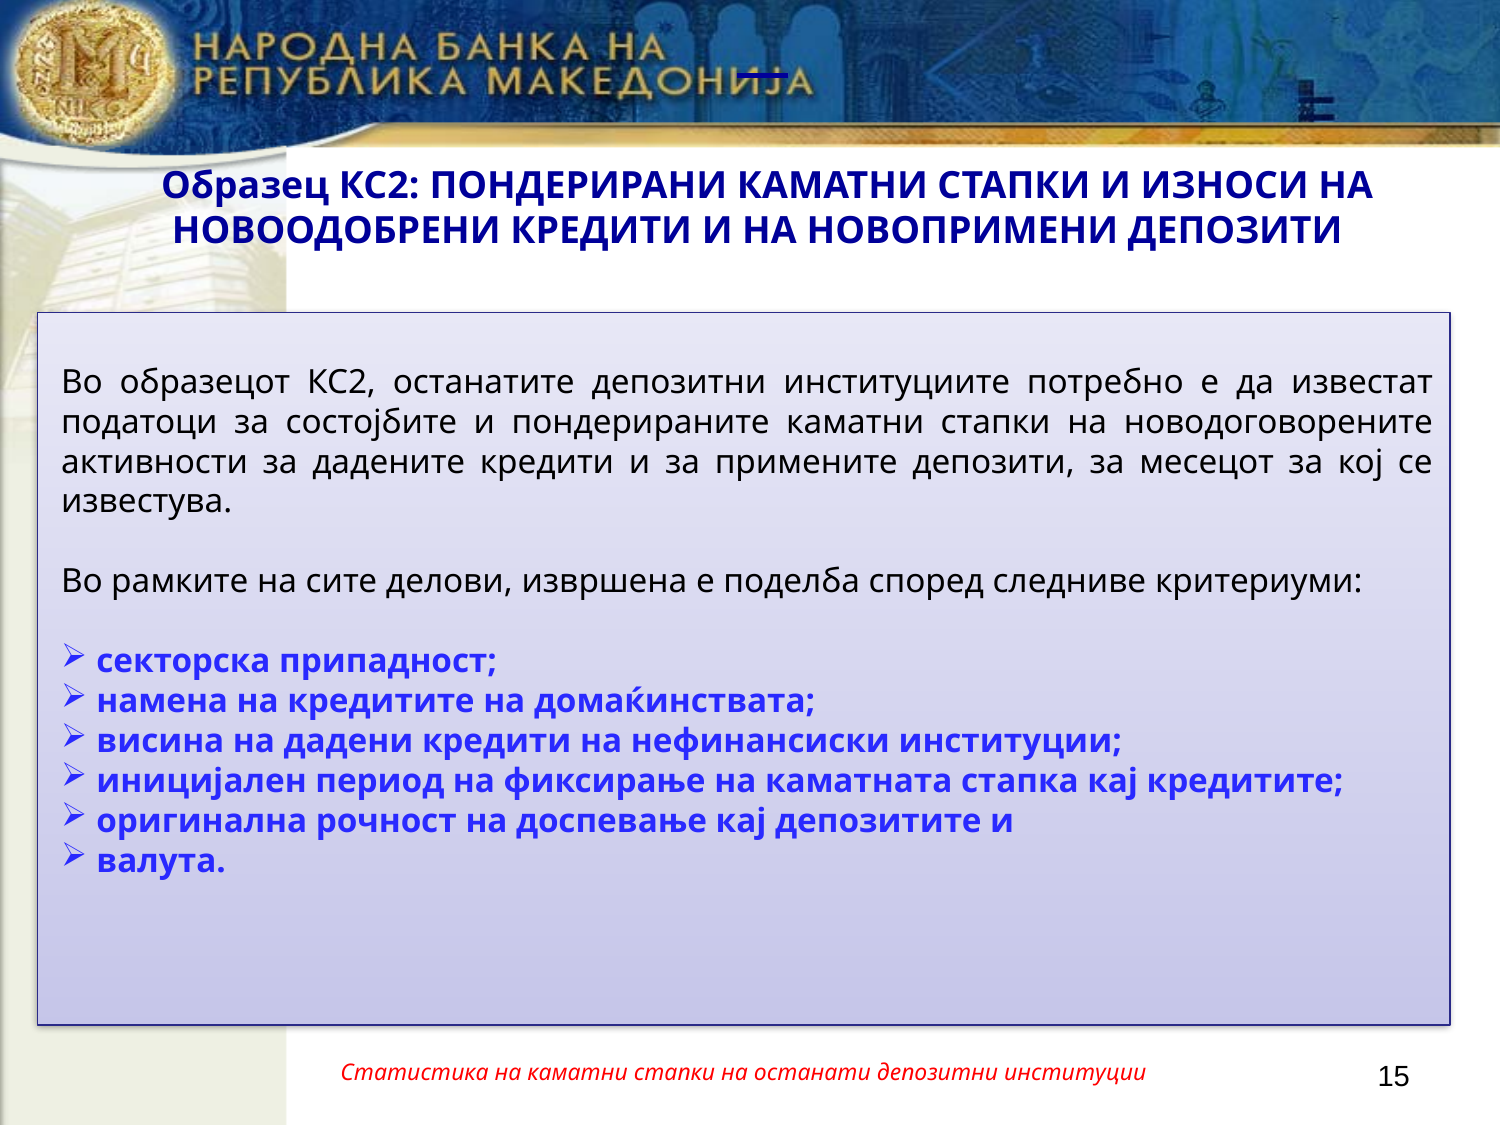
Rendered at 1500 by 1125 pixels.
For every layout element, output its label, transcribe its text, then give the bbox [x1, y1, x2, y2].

title Образец КС2: ПОНДЕРИРАНИ КАМАТНИ СТАПКИ И ИЗНОСИ НА НОВООДОБРЕНИ КРЕДИТИ И НА НОВОПРИМЕНИ ДЕПОЗИТИ [24, 137, 1500, 276]
text_box Во образецот КС2, останатите депозитни институциите потребно е да известат податоци за состојбите и пондерираните каматни стапки на новодоговорените активности за дадените кредити и за примените депозити, за месецот за кој се известува. Во рамките на сите делови, извршена е поделба според следниве критериуми: секторска припадност; намена на кредитите на домаќинствата; висина на дадени кредити на нефинансиски институции; иницијален период на фиксирање на каматната стапка кај кредитите; оригинална рочност на доспевање кај депозитите и валута. [37, 312, 1451, 1026]
footer Статистика на каматни стапки на останати депозитни институции [124, 1049, 1363, 1103]
picture [0, 0, 1500, 1125]
slide_number 15 [1363, 1049, 1426, 1103]
